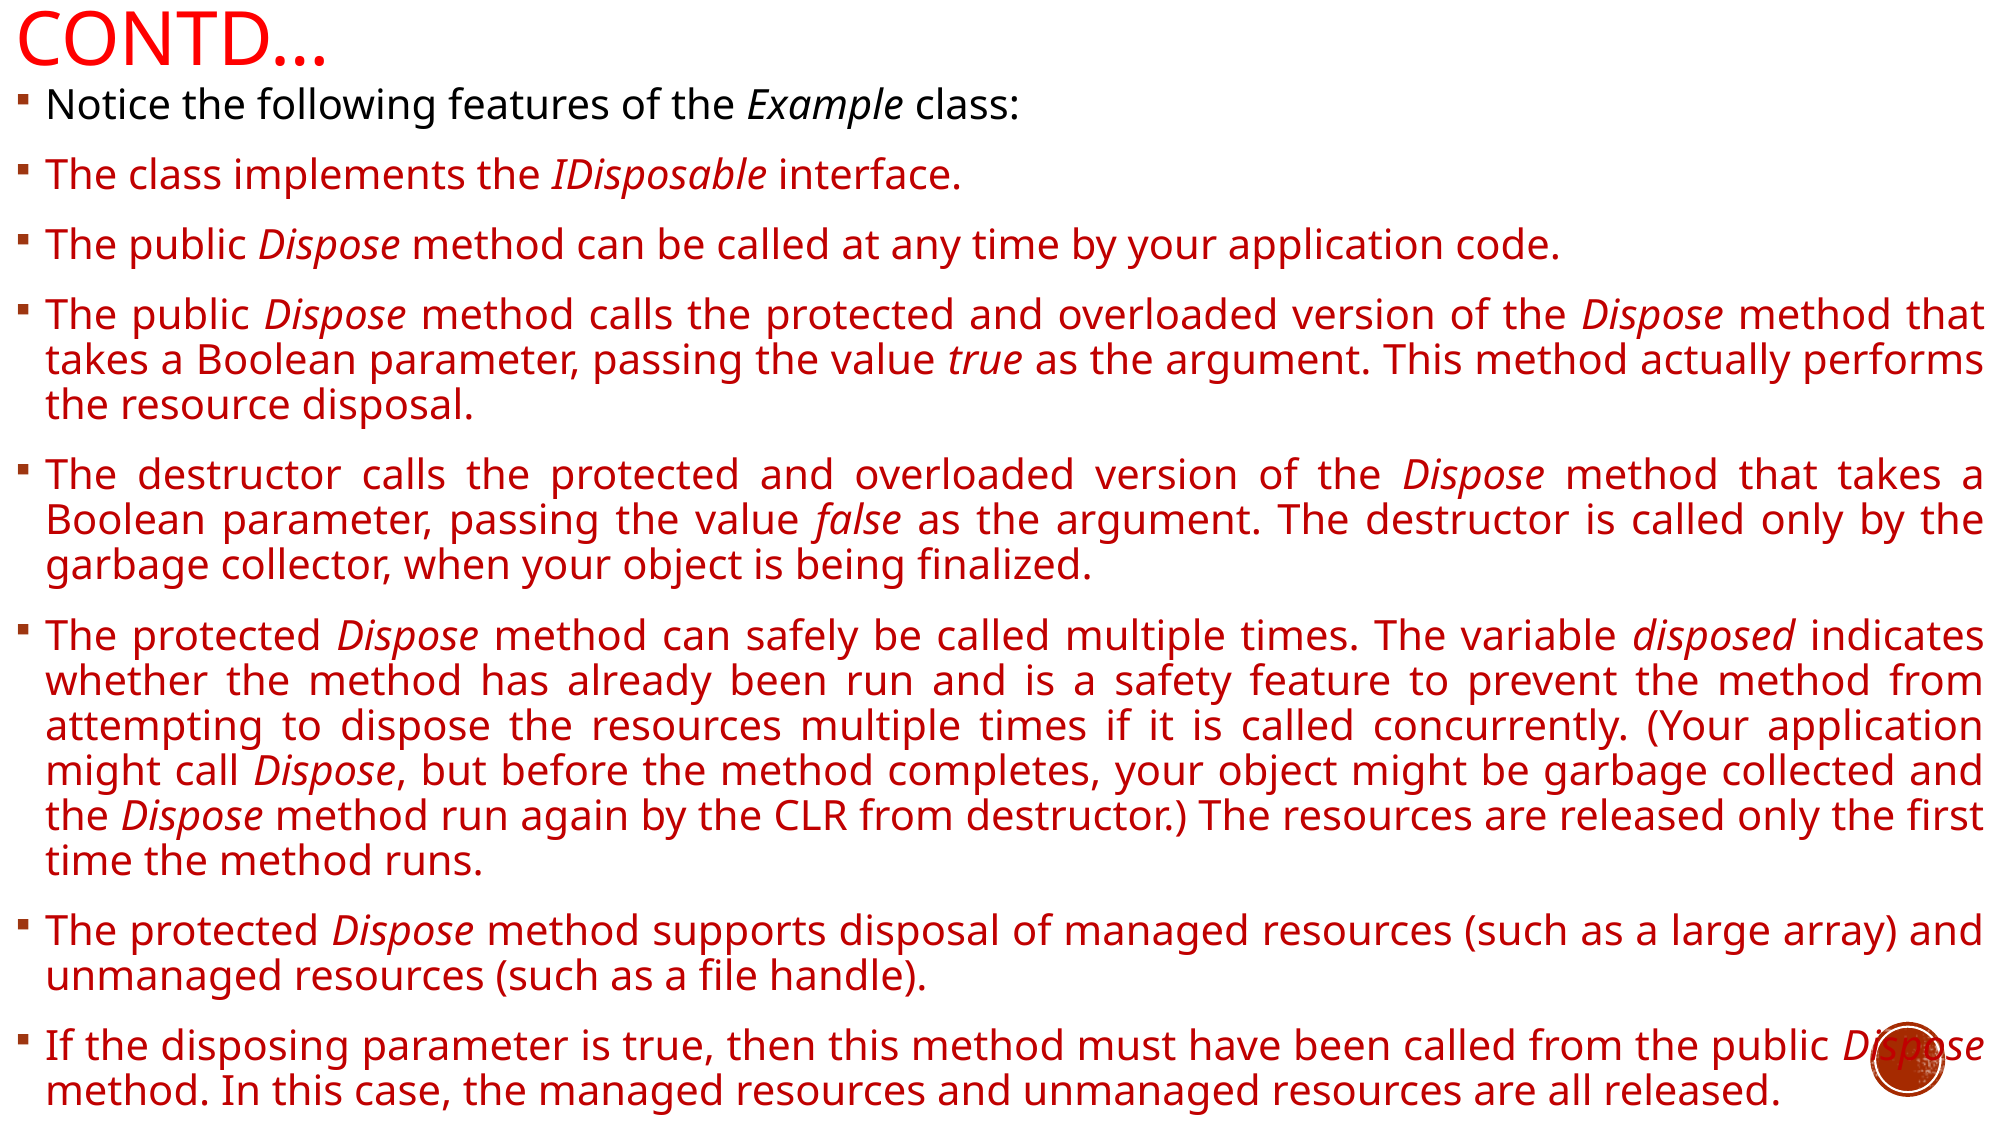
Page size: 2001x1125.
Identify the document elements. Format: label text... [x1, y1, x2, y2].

title Contd… [0, 5, 1984, 76]
list Notice the following features of the Example class: The class implements the IDisposable interface. The public Dispose method can be called at any time by your application code. The public Dispose method calls the protected and overloaded version of the Dispose method that takes a Boolean parameter, passing the value true as the argument. This method actually performs the resource disposal. The destructor calls the protected and overloaded version of the Dispose method that takes a Boolean parameter, passing the value false as the argument. The destructor is called only by the garbage collector, when your object is being finalized. The protected Dispose method can safely be called multiple times. The variable disposed indicates whether the method has already been run and is a safety feature to prevent the method from attempting to dispose the resources multiple times if it is called concurrently. (Your application might call Dispose, but before the method completes, your object might be garbage collected and the Dispose method run again by the CLR from destructor.) The resources are released only the first time the method runs. The protected Dispose method supports disposal of managed resources (such as a large array) and unmanaged resources (such as a file handle). If the disposing parameter is true, then this method must have been called from the public Dispose method. In this case, the managed resources and unmanaged resources are all released. [0, 76, 2000, 1125]
